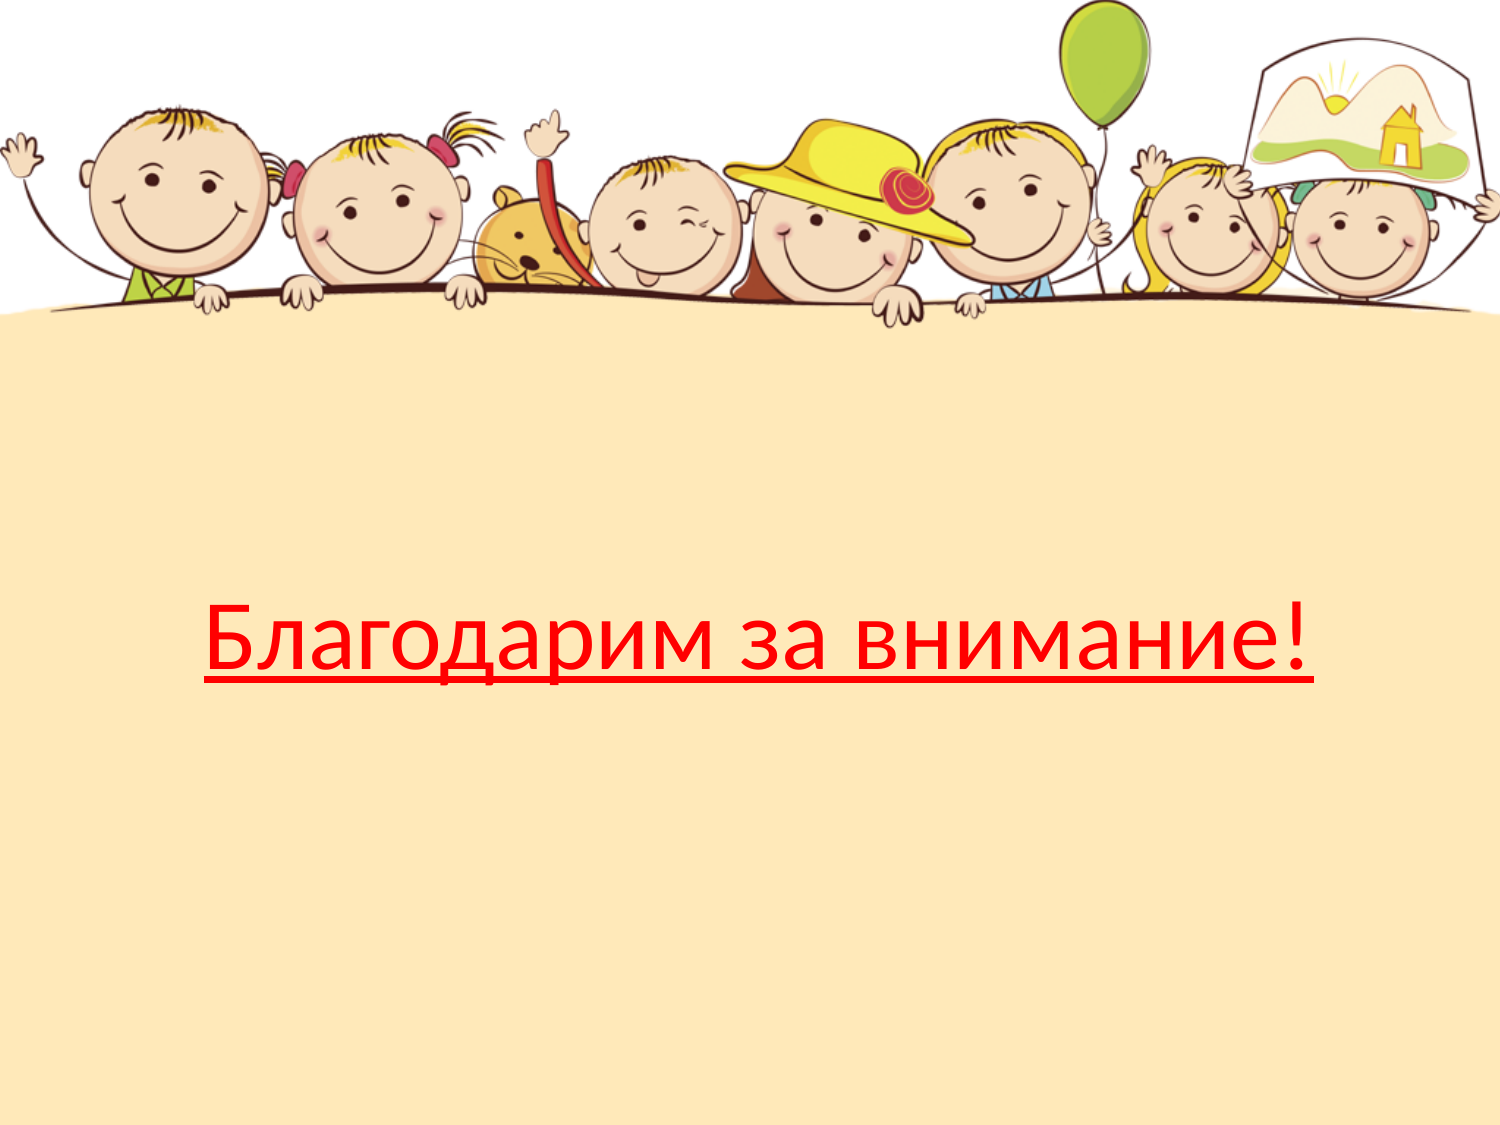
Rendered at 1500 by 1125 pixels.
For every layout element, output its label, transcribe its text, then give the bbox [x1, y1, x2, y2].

text_box Благодарим за внимание! [188, 562, 1329, 698]
picture [0, 0, 1500, 1125]
